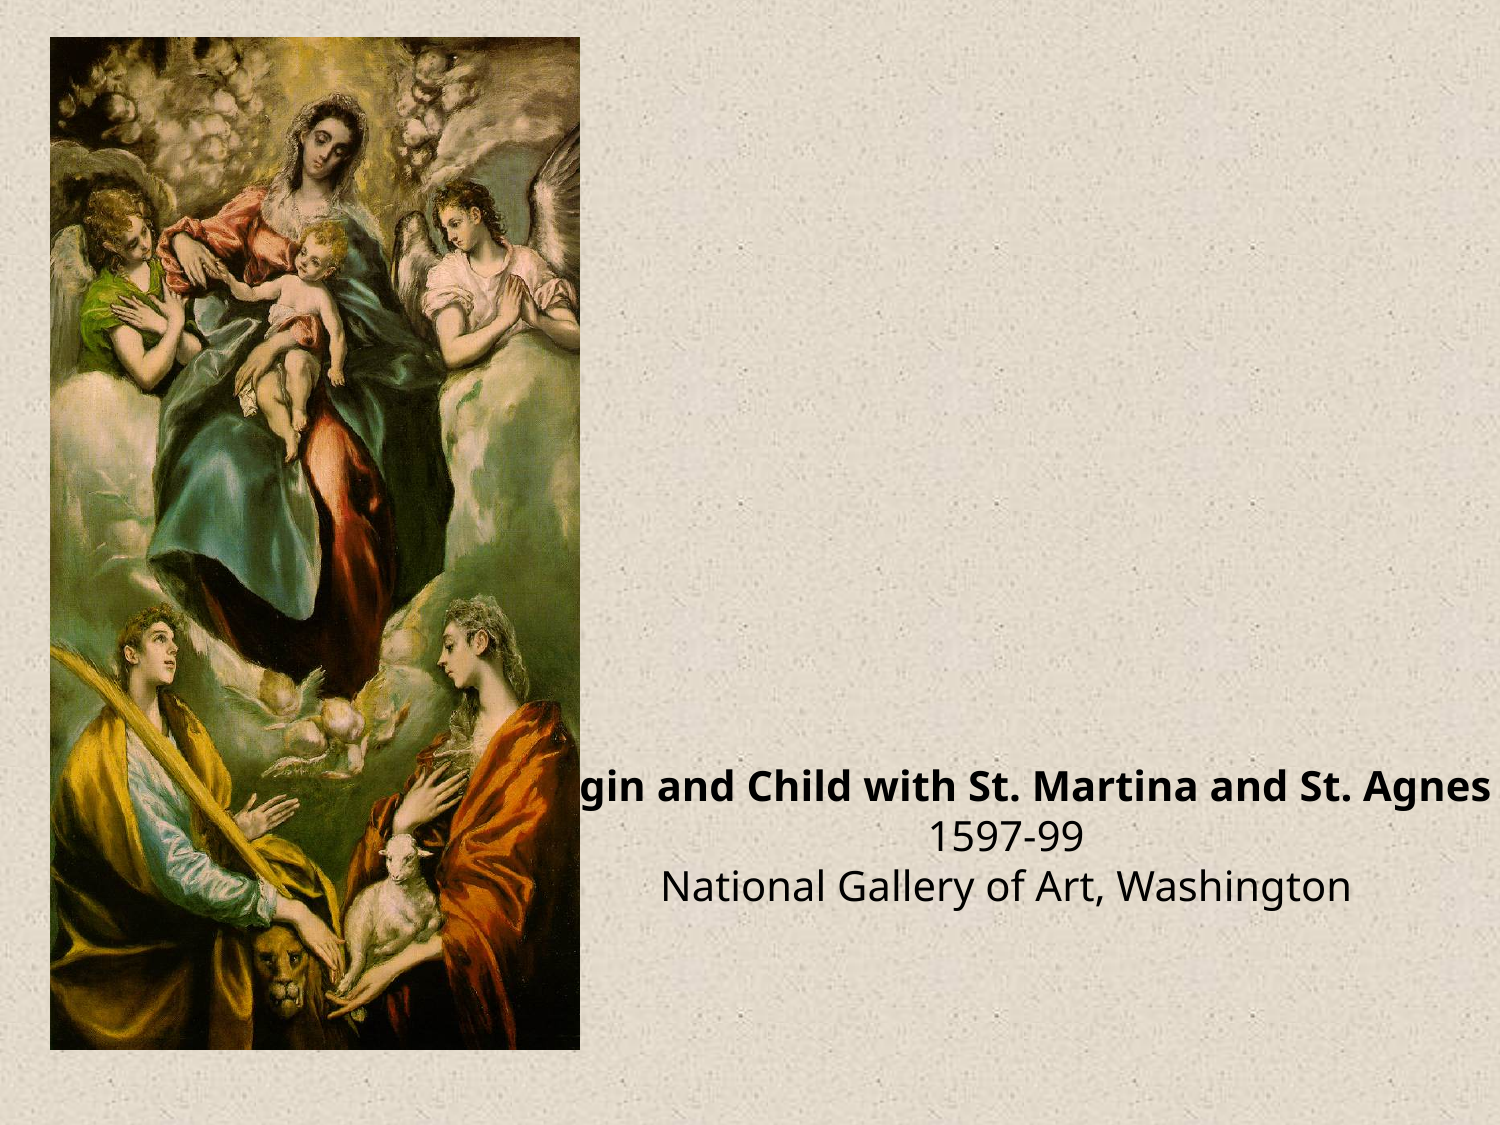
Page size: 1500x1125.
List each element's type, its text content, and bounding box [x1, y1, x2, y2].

picture [0, 0, 1500, 1125]
title Virgin and Child with St. Martina and St. Agnes 1597-99 National Gallery of Art, Washington [584, 649, 1500, 1001]
